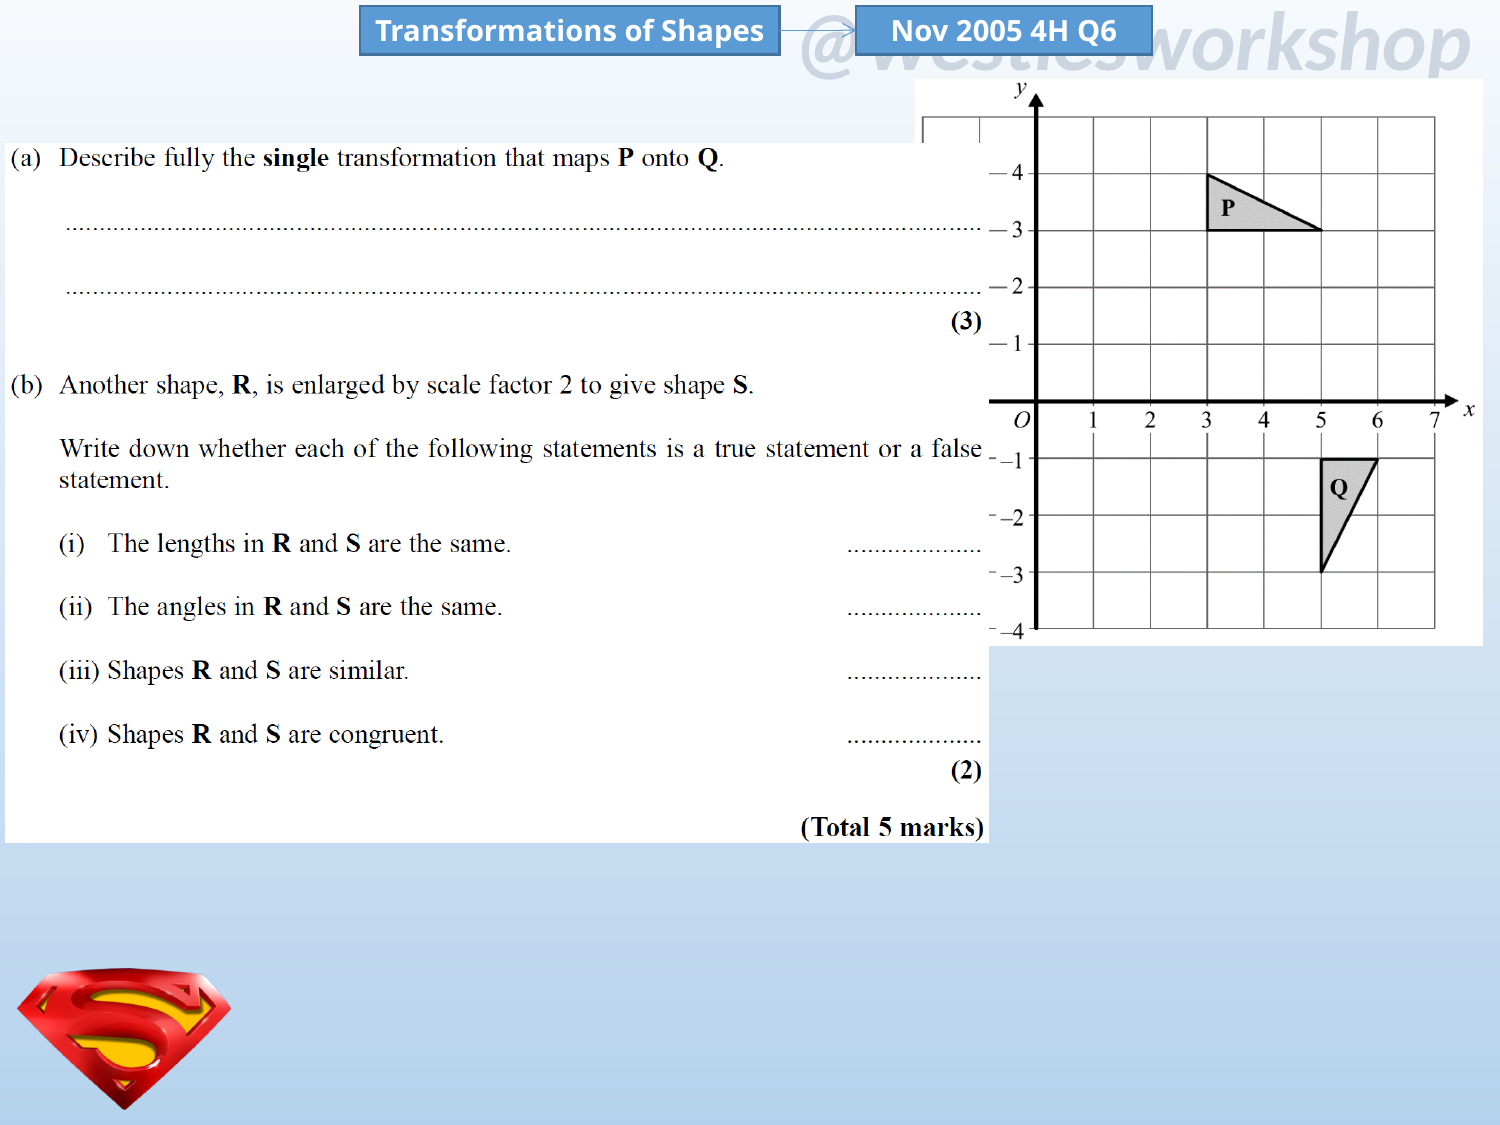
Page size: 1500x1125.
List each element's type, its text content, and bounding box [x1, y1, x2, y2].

picture [17, 968, 231, 1110]
text_box Nov 2005 4H Q6 [855, 5, 1153, 56]
picture [5, 78, 1483, 843]
text_box Transformations of Shapes [359, 5, 781, 56]
